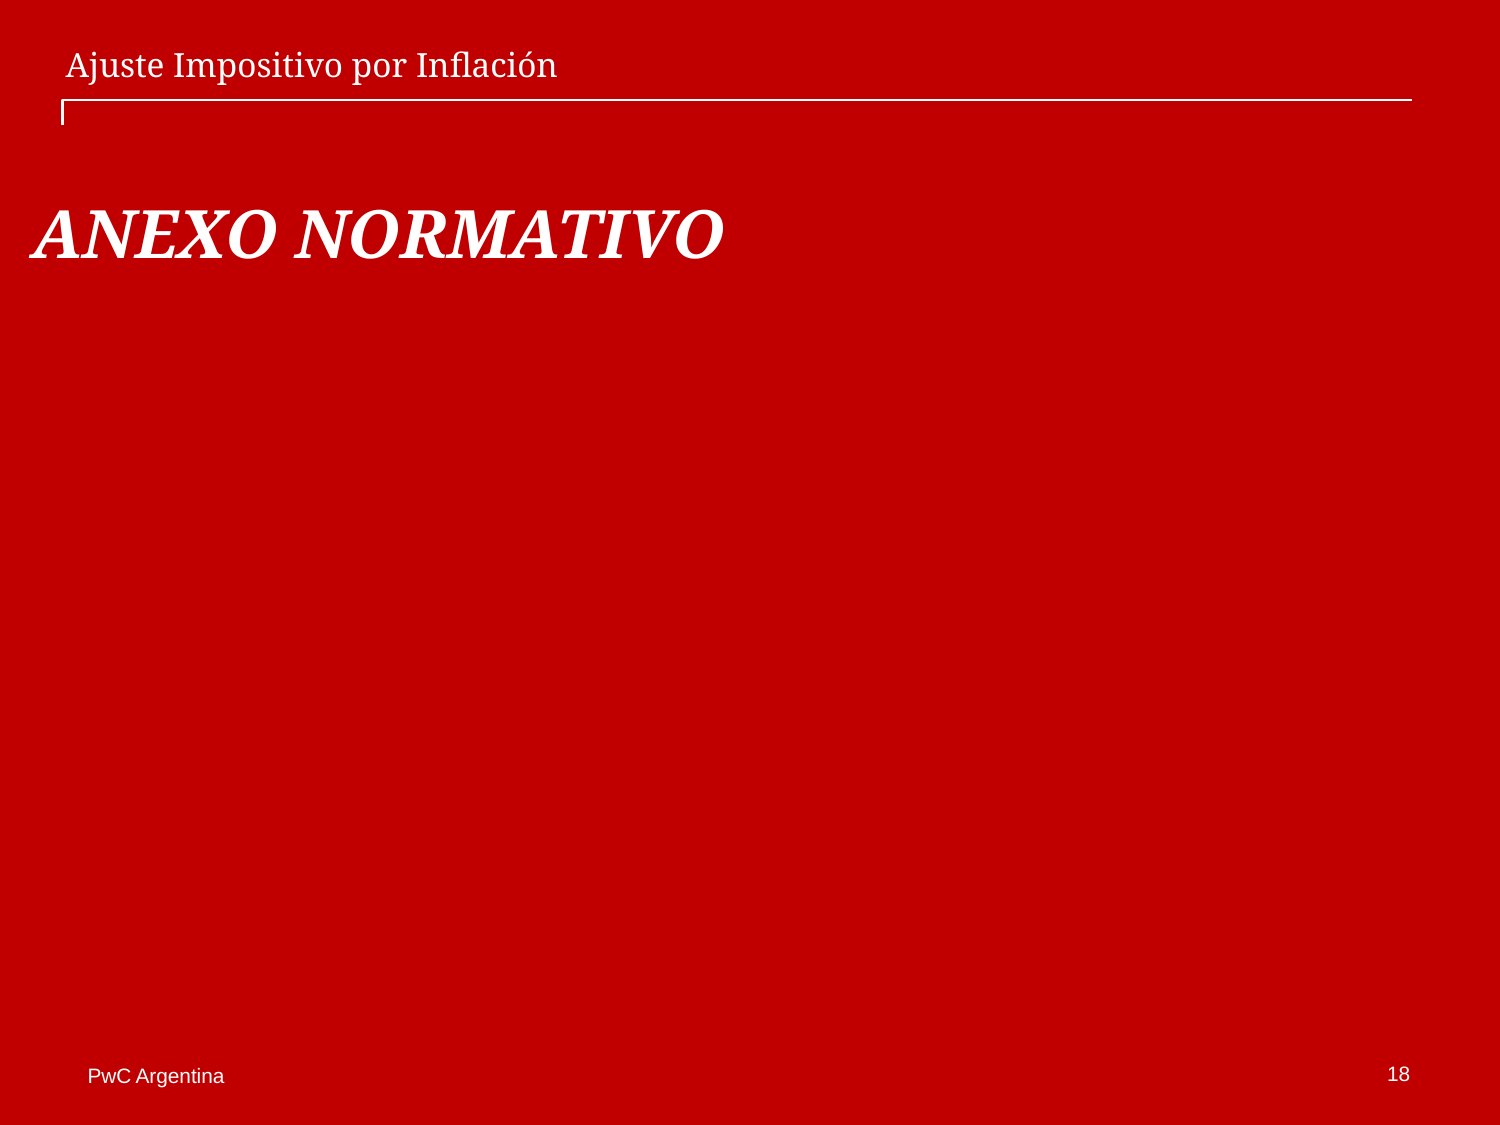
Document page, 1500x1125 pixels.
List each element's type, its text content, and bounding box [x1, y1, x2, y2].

slide_number 18 [1074, 1042, 1425, 1103]
text_box Ajuste Impositivo por Inflación [50, 36, 1411, 92]
title ANEXO NORMATIVO [17, 149, 1343, 324]
